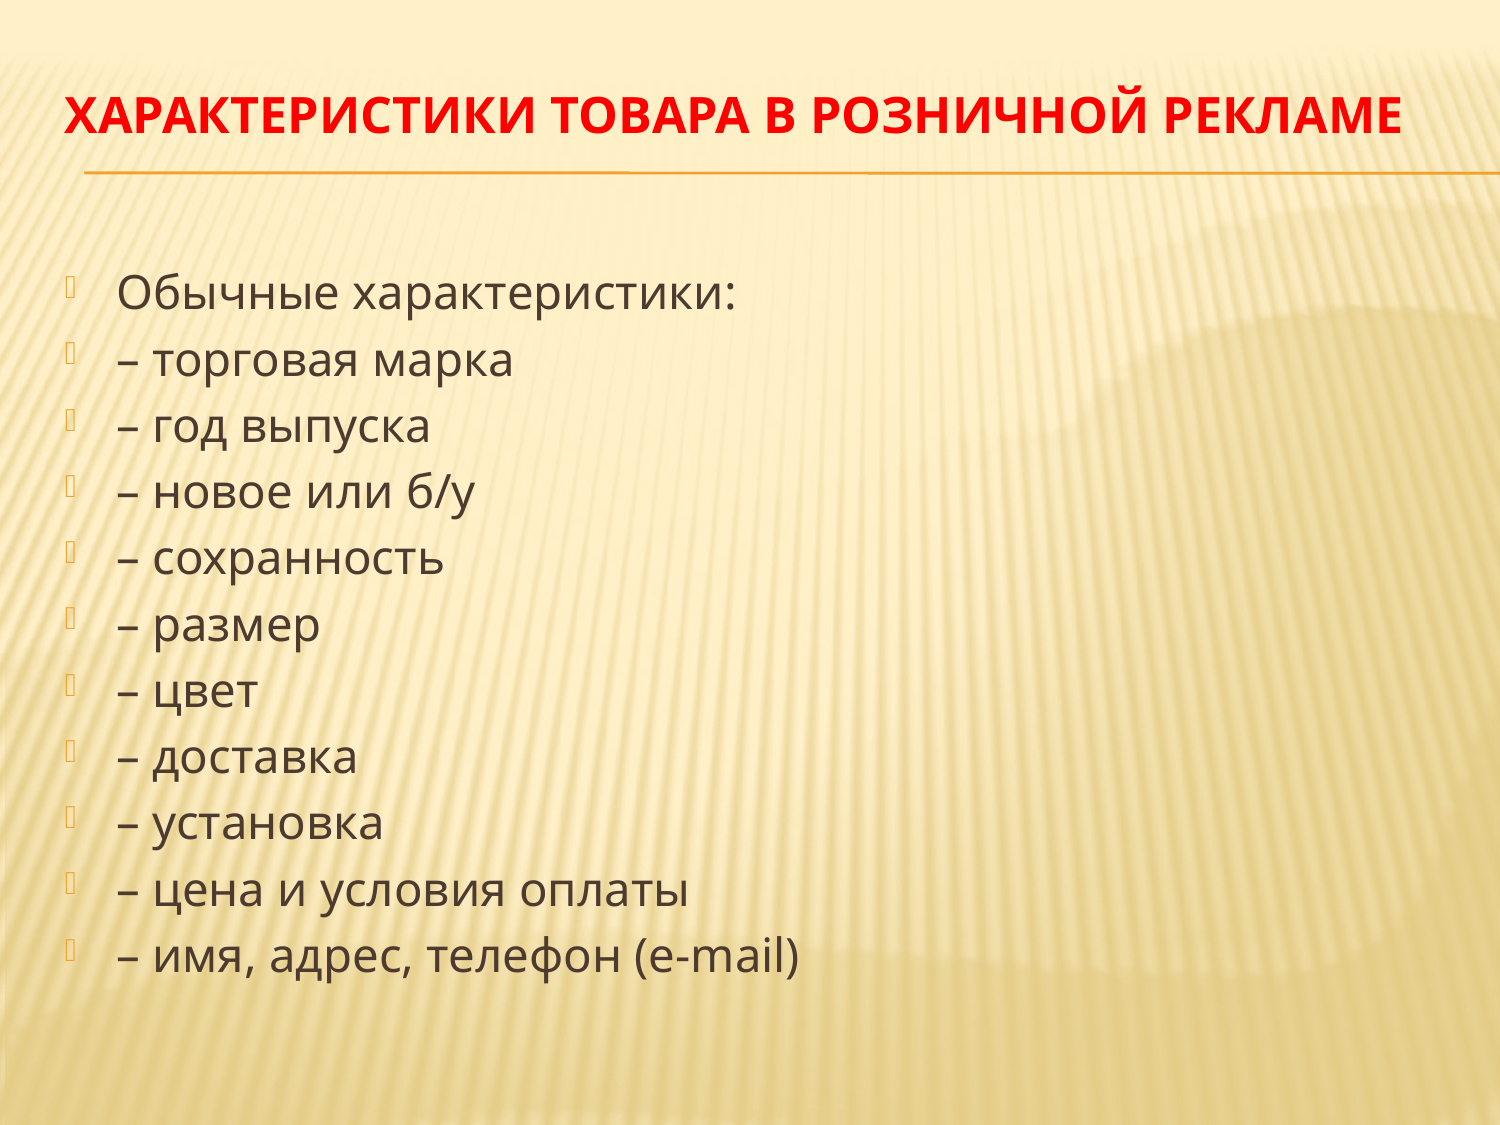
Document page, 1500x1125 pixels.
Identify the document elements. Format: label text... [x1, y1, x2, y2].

list Обычные характеристики: – торговая марка – год выпуска – новое или б/у – сохранность – размер – цвет – доставка – установка – цена и условия оплаты – имя, адрес, телефон (e-mail) [50, 254, 1475, 998]
title Характеристики товара в розничной рекламе [50, 75, 1475, 213]
